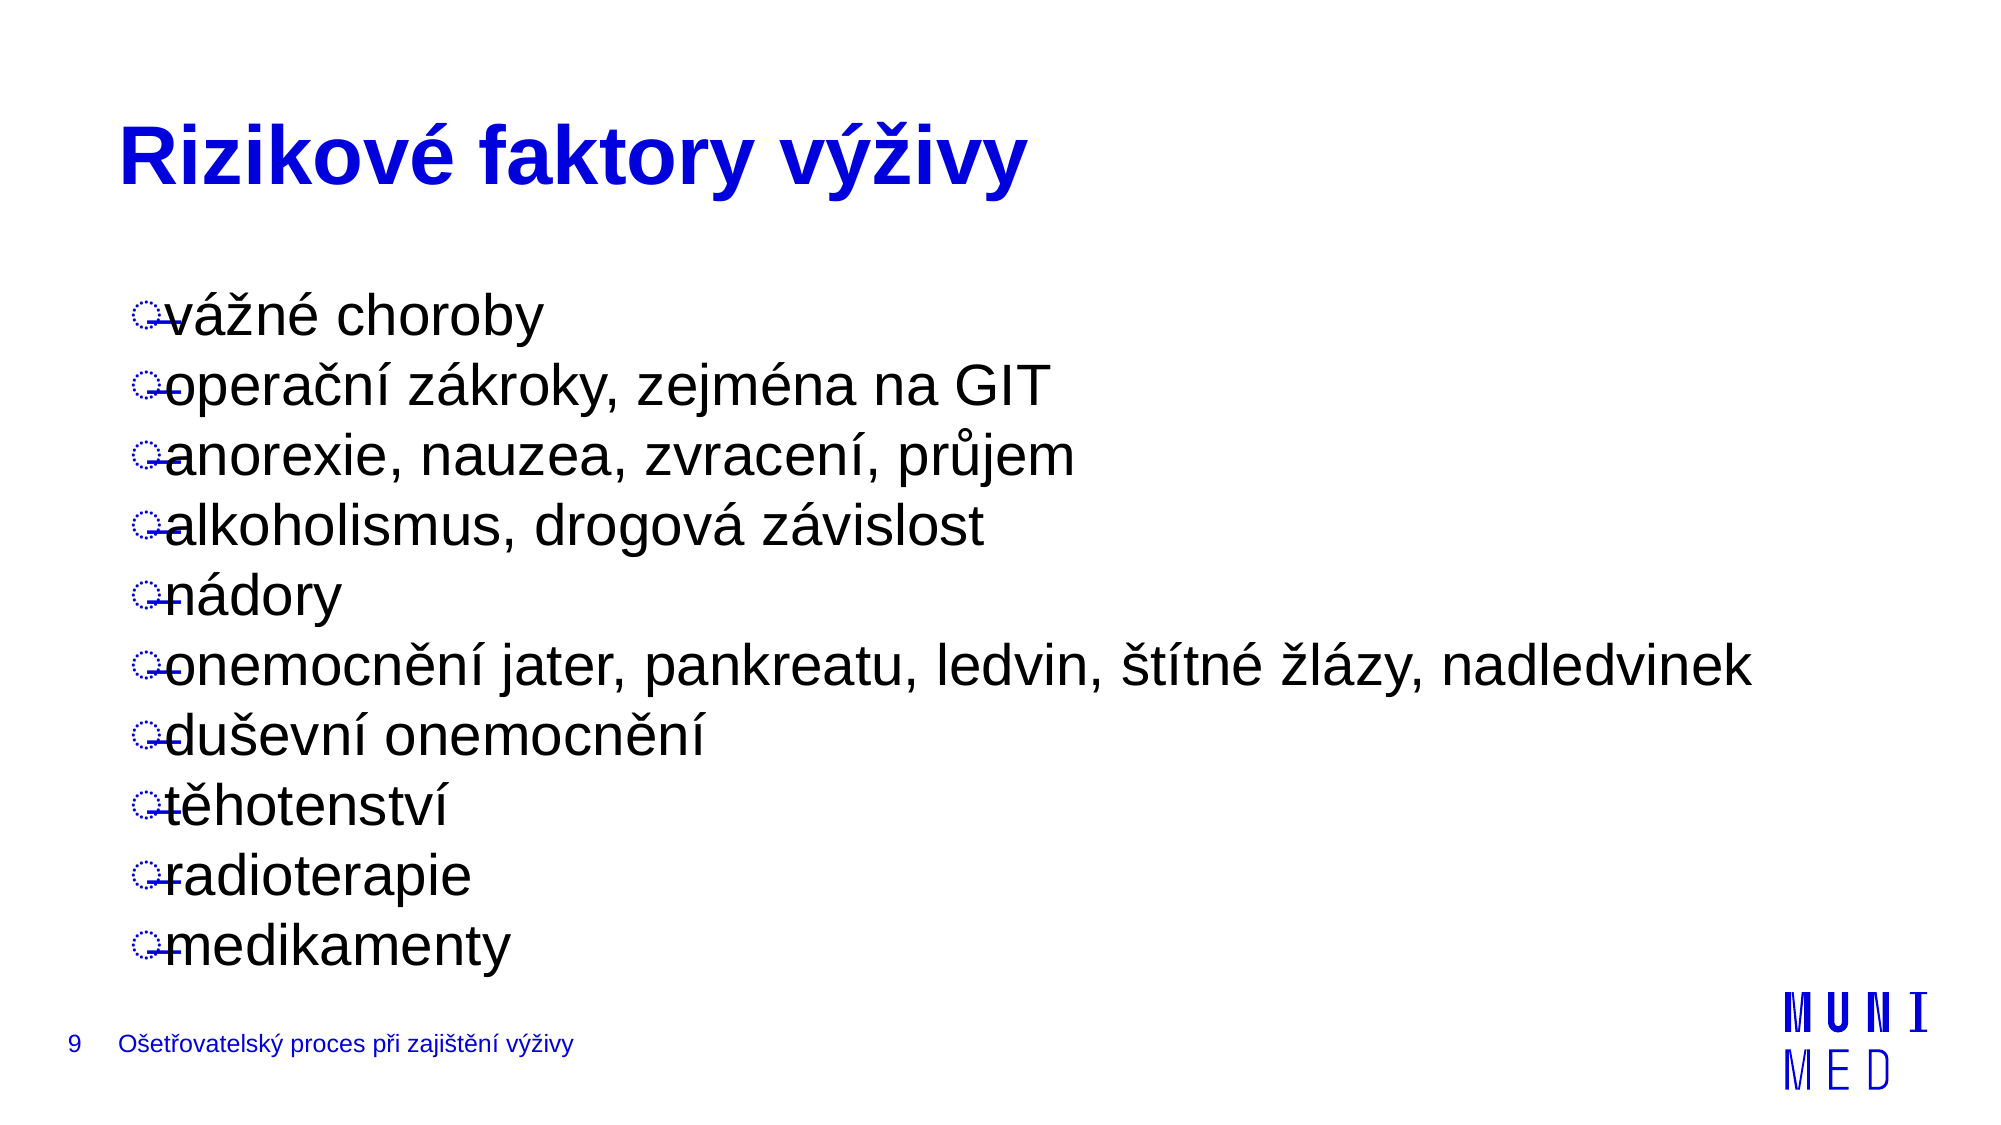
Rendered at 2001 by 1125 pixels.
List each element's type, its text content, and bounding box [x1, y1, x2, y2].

title Rizikové faktory výživy [118, 118, 1883, 193]
slide_number 9 [67, 1021, 110, 1063]
list vážné choroby operační zákroky, zejména na GIT anorexie, nauzea, zvracení, průjem alkoholismus, drogová závislost nádory onemocnění jater, pankreatu, ledvin, štítné žlázy, nadledvinek duševní onemocnění těhotenství radioterapie medikamenty [118, 277, 1883, 957]
footer Ošetřovatelský proces při zajištění výživy [118, 1021, 1418, 1063]
